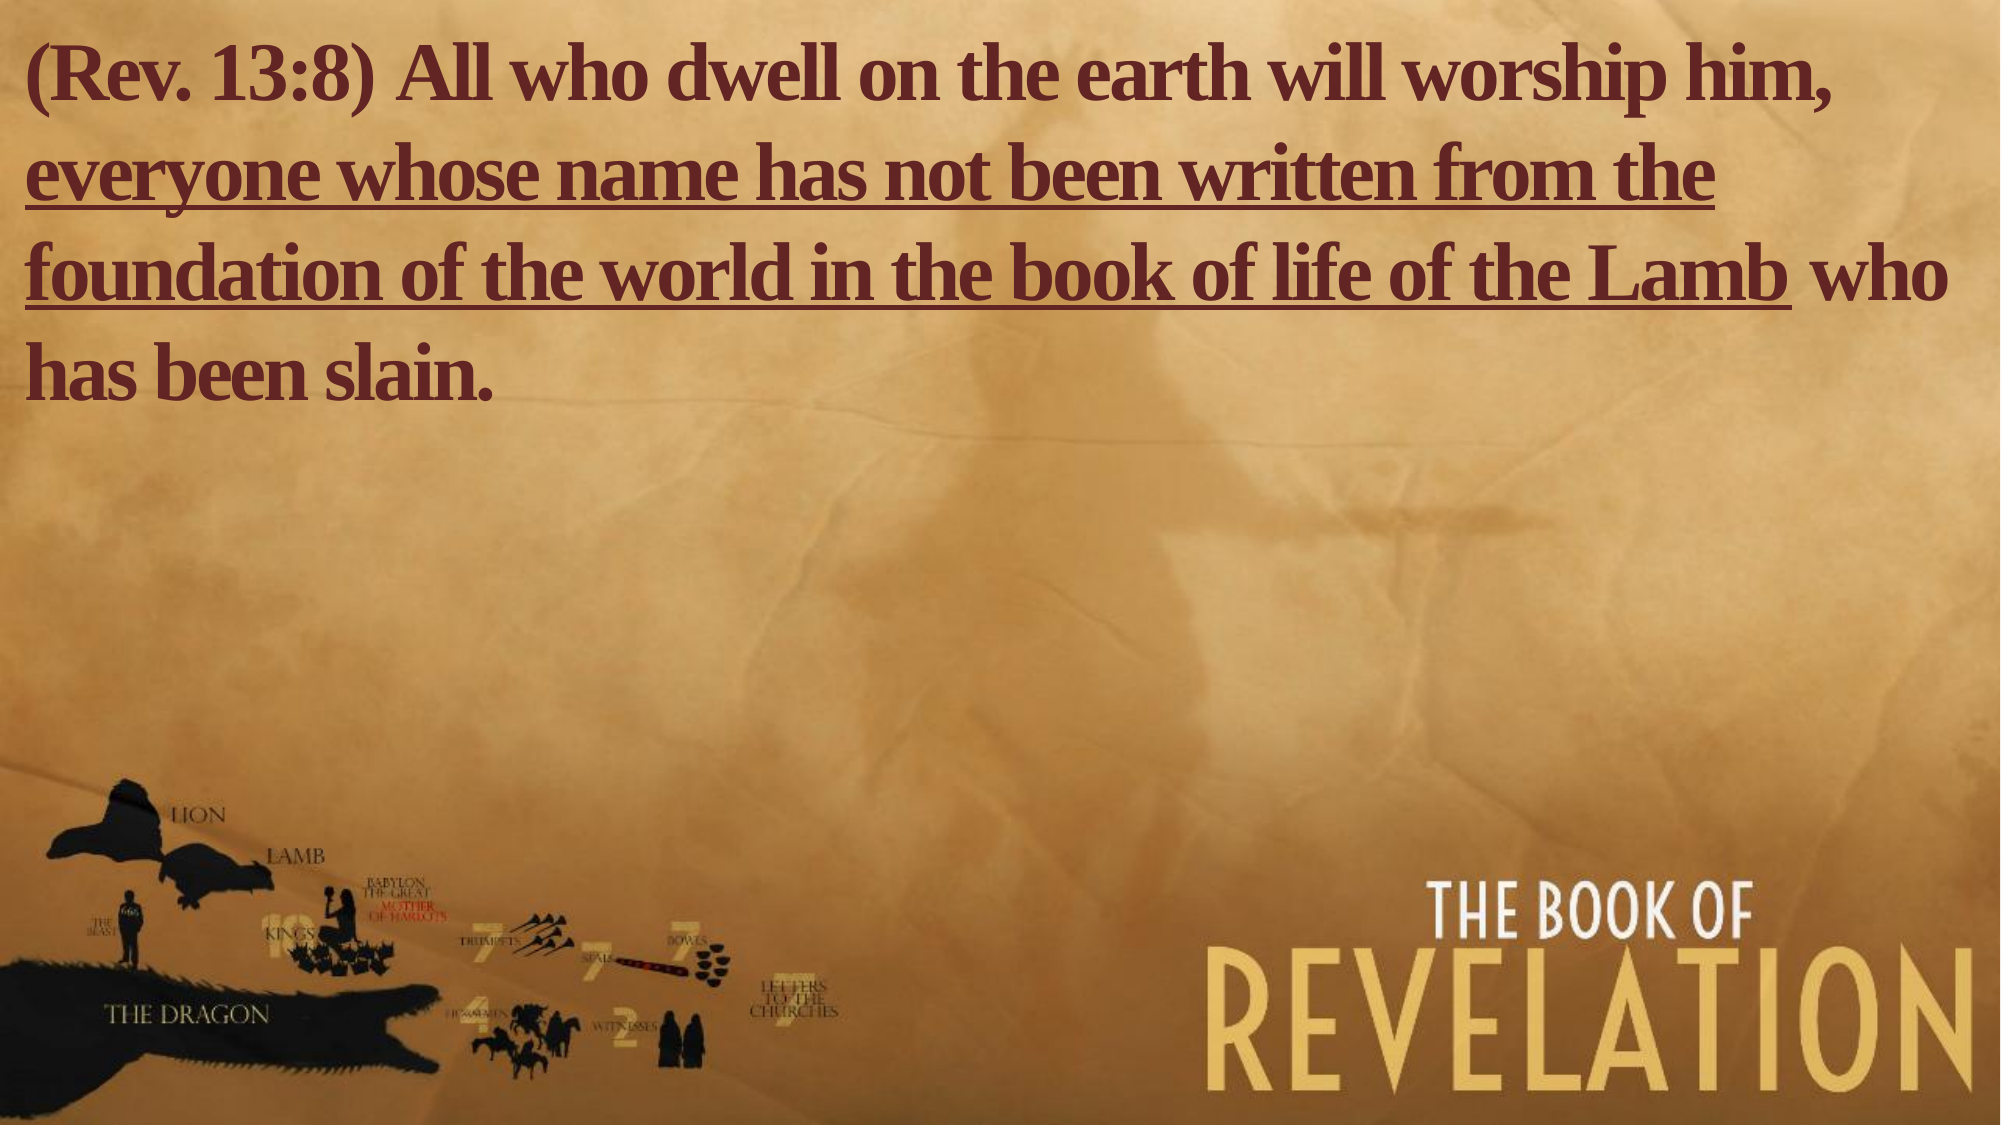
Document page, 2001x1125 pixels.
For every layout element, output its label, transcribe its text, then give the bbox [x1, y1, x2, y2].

text_box (Rev. 13:8) All who dwell on the earth will worship him, everyone whose name has not been written from the foundation of the world in the book of life of the Lamb who has been slain. [9, 9, 1986, 425]
picture [0, 0, 2001, 1125]
